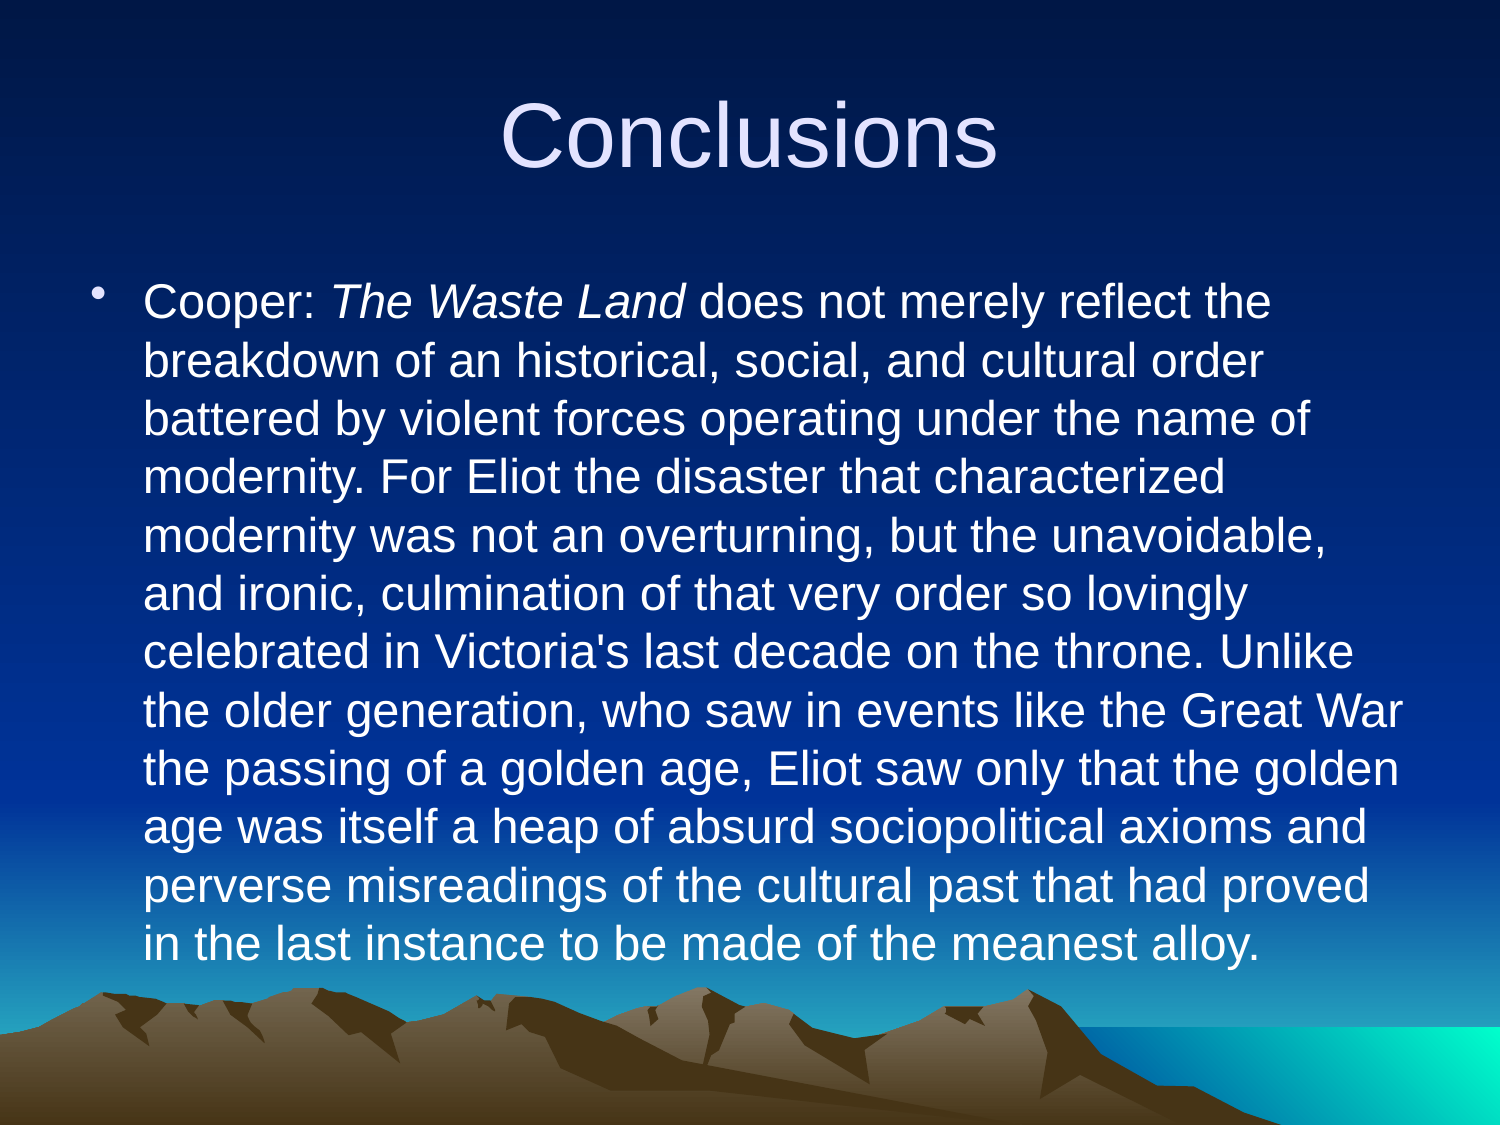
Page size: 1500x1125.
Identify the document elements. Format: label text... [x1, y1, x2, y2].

title Conclusions [74, 37, 1426, 226]
list Cooper: The Waste Land does not merely reflect the breakdown of an historical, social, and cultural order battered by violent forces operating under the name of modernity. For Eliot the disaster that characterized modernity was not an overturning, but the unavoidable, and ironic, culmination of that very order so lovingly celebrated in Victoria's last decade on the throne. Unlike the older generation, who saw in events like the Great War the passing of a golden age, Eliot saw only that the golden age was itself a heap of absurd sociopolitical axioms and perverse misreadings of the cultural past that had proved in the last instance to be made of the meanest alloy. [74, 262, 1426, 1001]
